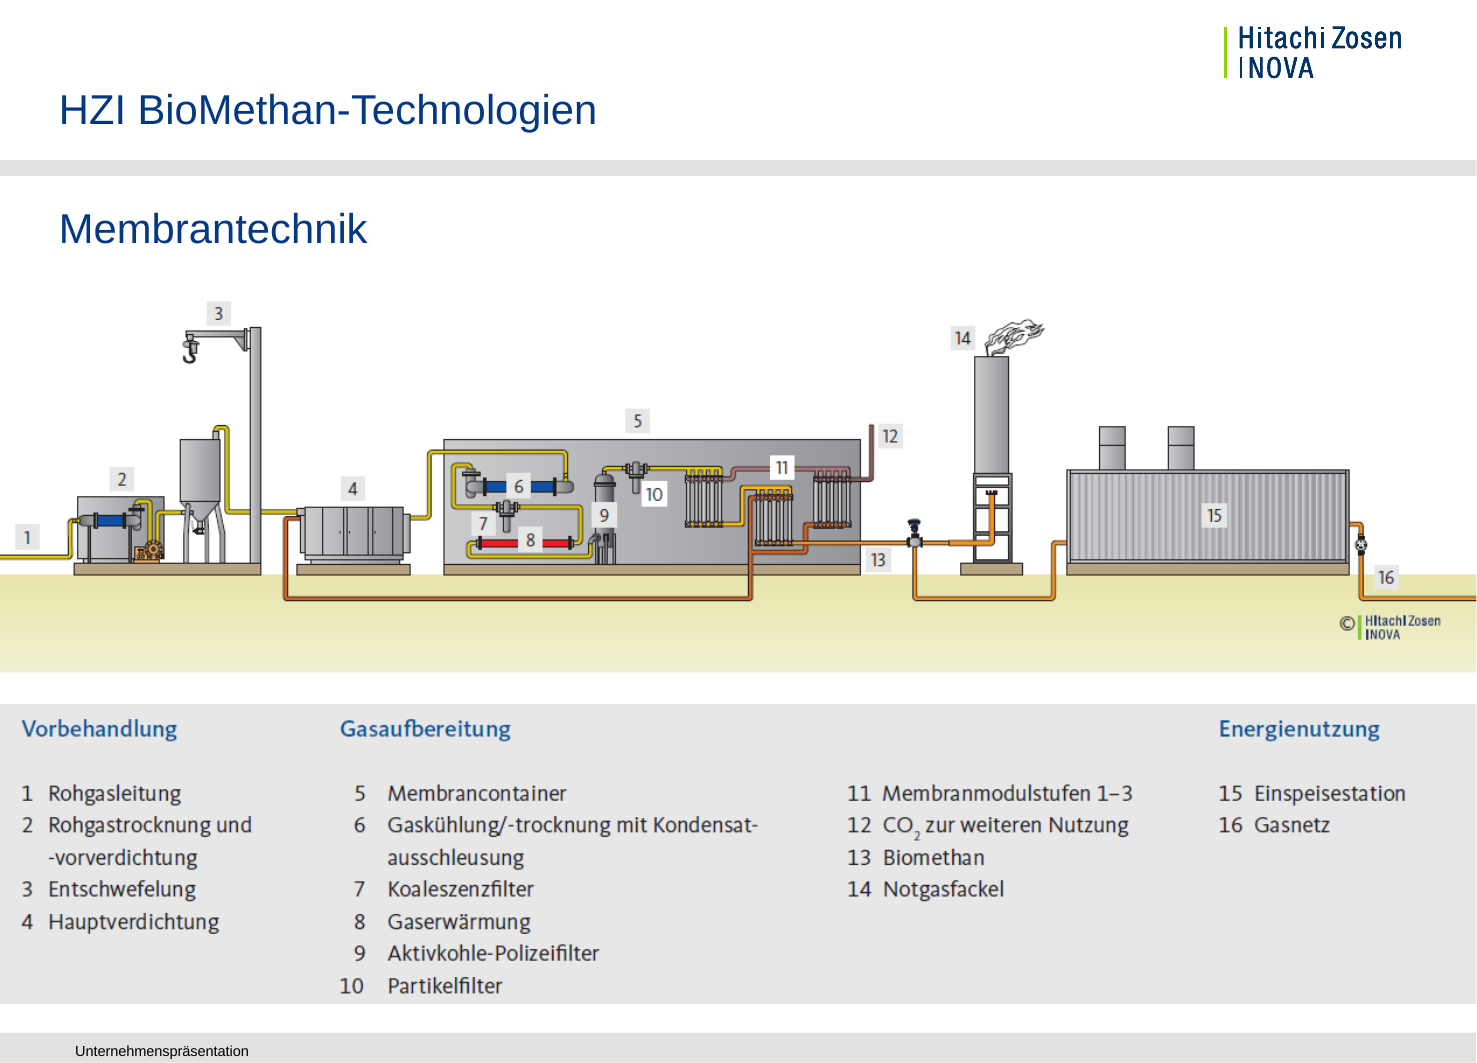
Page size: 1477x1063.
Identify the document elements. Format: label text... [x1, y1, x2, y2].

picture [0, 292, 1477, 1004]
list Membrantechnik [59, 181, 718, 282]
footer Unternehmenspräsentation [60, 1034, 1366, 1060]
title HZI BioMethan-Technologien [59, 0, 1418, 133]
